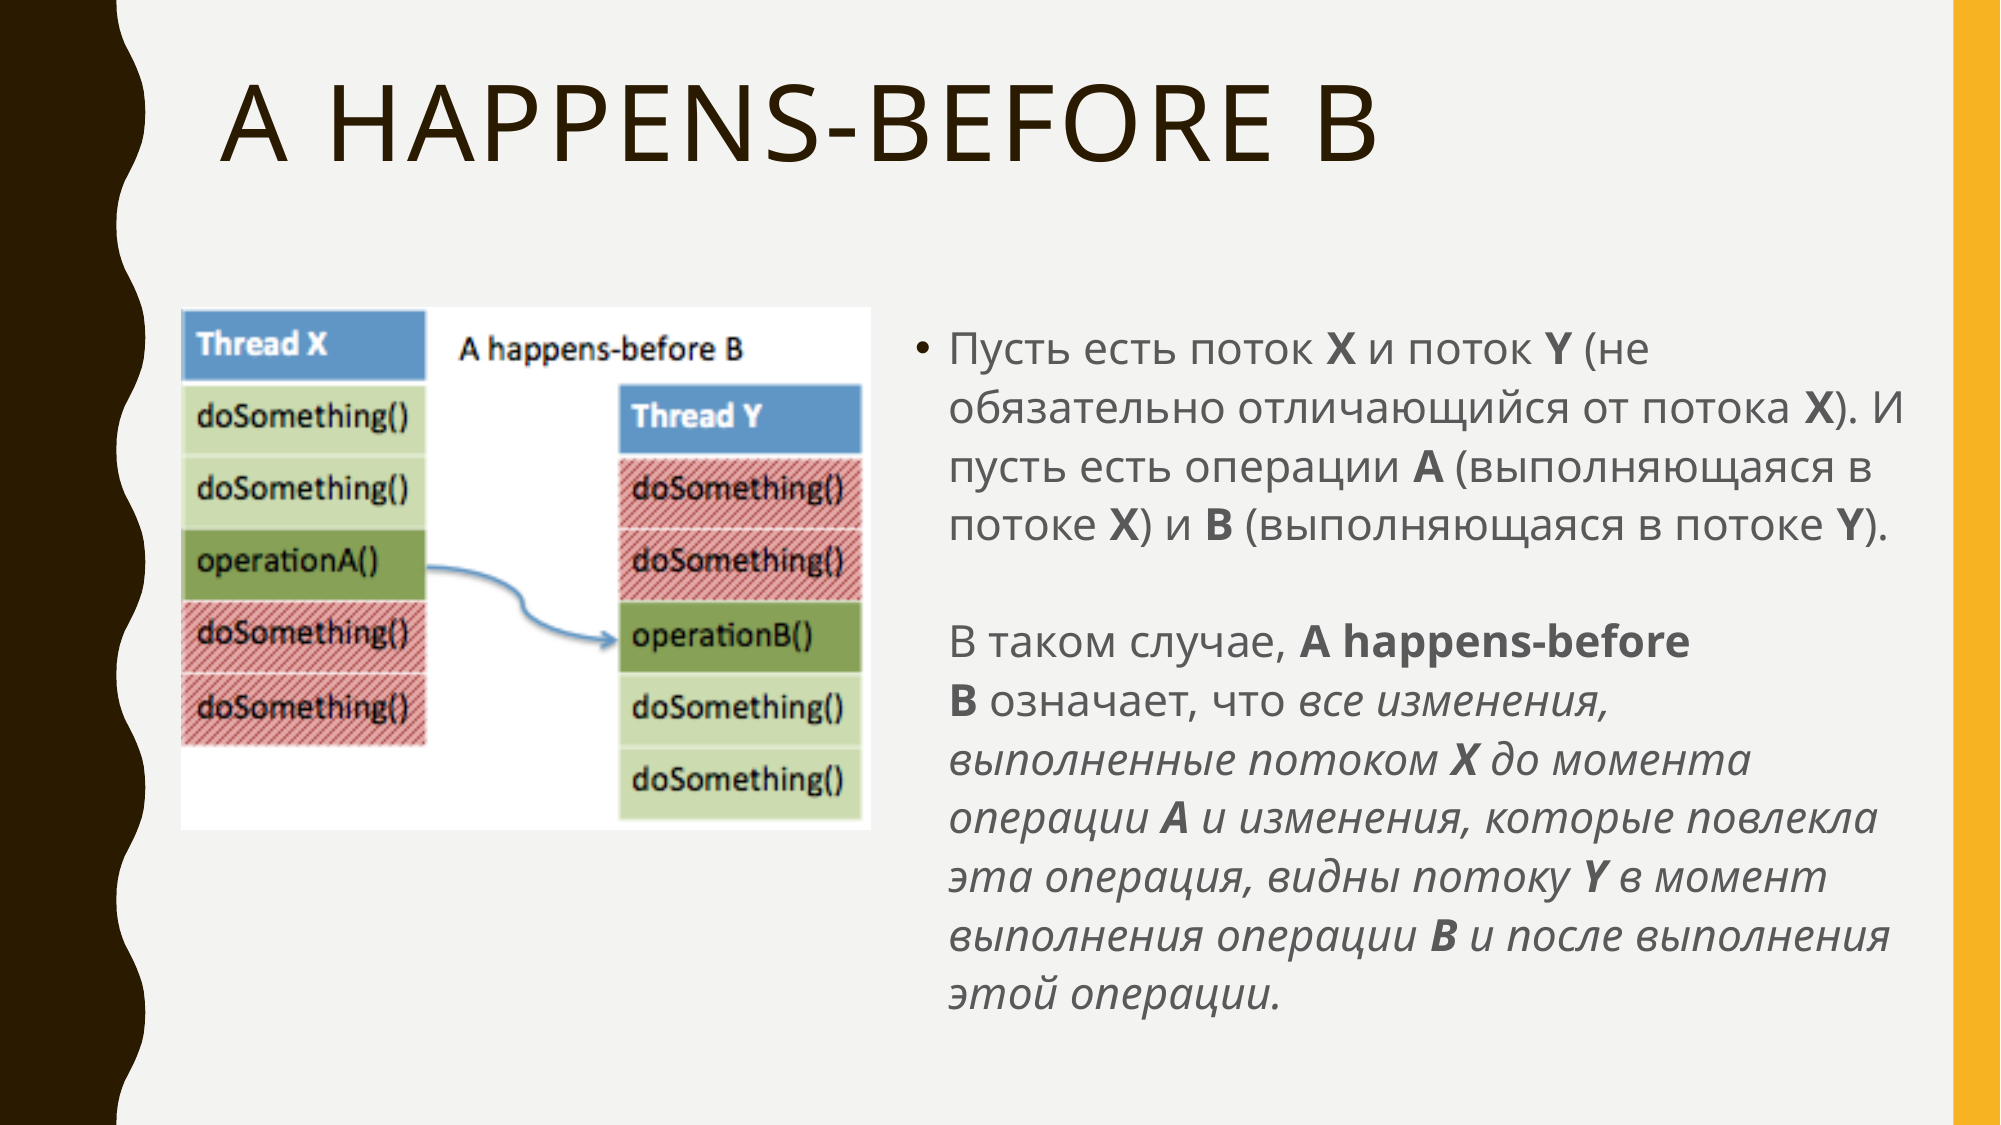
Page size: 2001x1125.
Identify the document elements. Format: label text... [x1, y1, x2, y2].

title A happens-before B [205, 62, 1875, 308]
list Пусть есть поток X и поток Y (не обязательно отличающийся от потока X). И пусть есть операции A (выполняющаяся в потоке X) и B (выполняющаяся в потоке Y). В таком случае, A happens-before B означает, что все изменения, выполненные потоком X до момента операции A и изменения, которые повлекла эта операция, видны потоку Y в момент выполнения операции B и после выполнения этой операции. [900, 307, 1923, 1080]
picture [181, 307, 871, 830]
